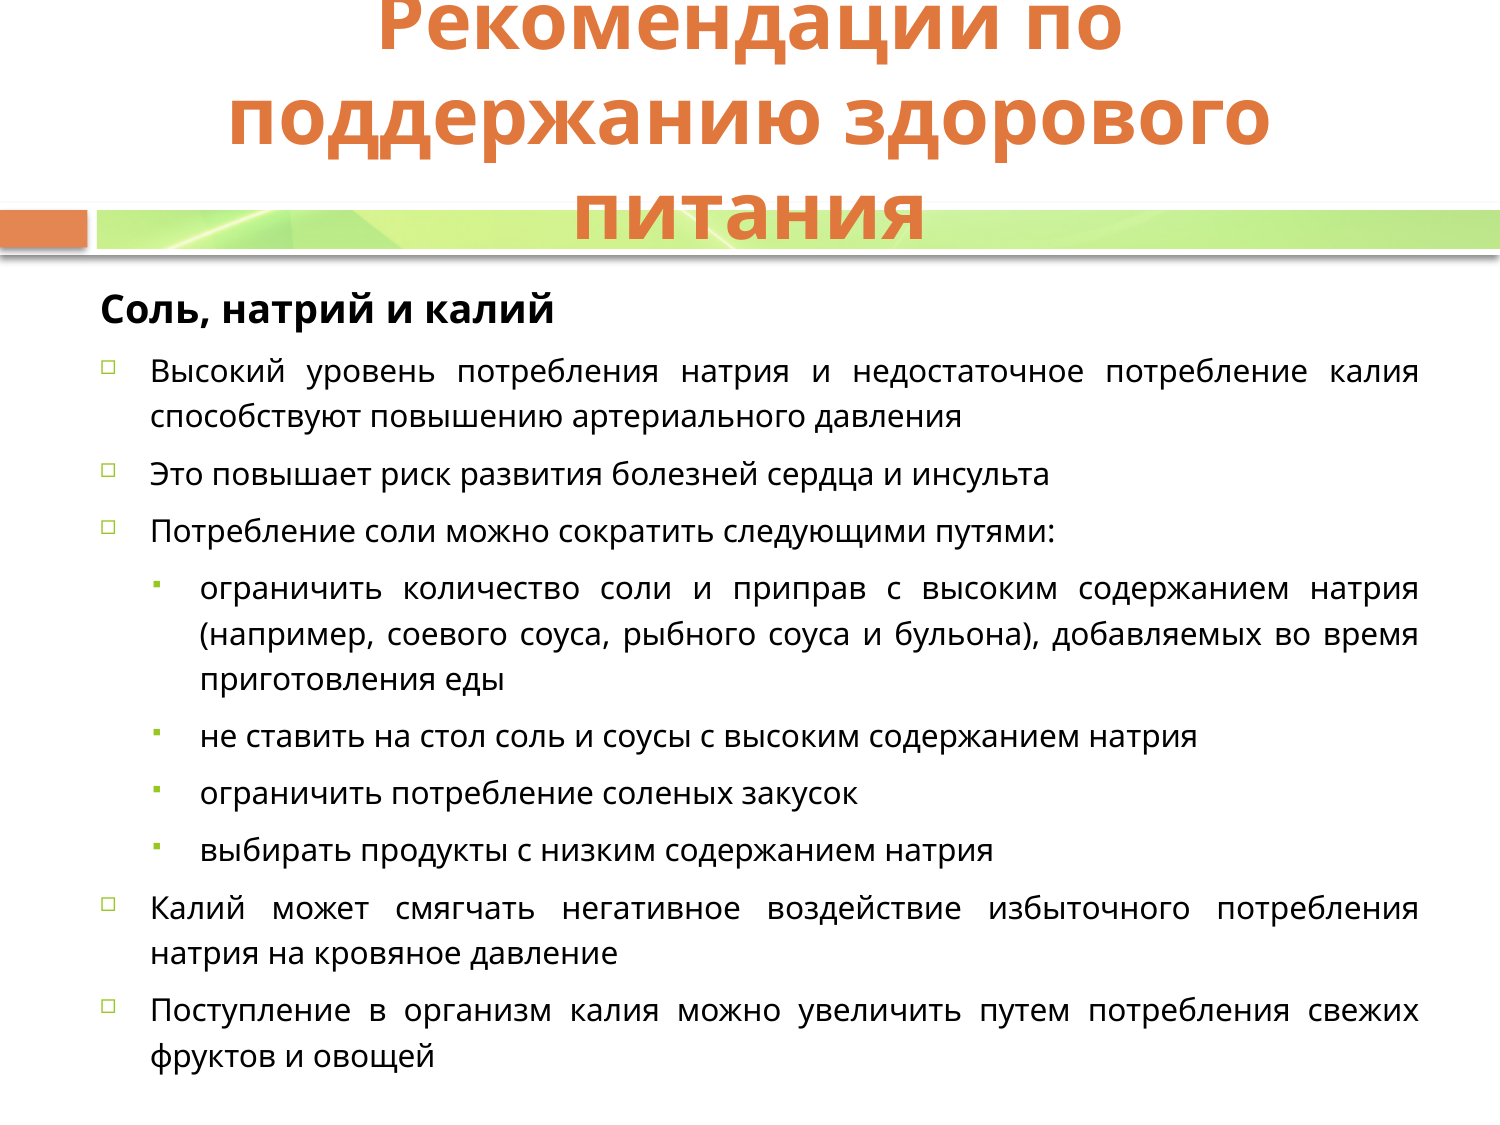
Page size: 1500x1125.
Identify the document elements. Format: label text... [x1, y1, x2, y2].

title Рекомендации по поддержанию здорового питания [75, 19, 1425, 207]
list Соль, натрий и калий Высокий уровень потребления натрия и недостаточное потребление калия способствуют повышению артериального давления Это повышает риск развития болезней сердца и инсульта Потребление соли можно сократить следующими путями: ограничить количество соли и приправ с высоким содержанием натрия (например, соевого соуса, рыбного соуса и бульона), добавляемых во время приготовления еды не ставить на стол соль и соусы с высоким содержанием натрия ограничить потребление соленых закусок выбирать продукты с низким содержанием натрия Калий может смягчать негативное воздействие избыточного потребления натрия на кровяное давление Поступление в организм калия можно увеличить путем потребления свежих фруктов и овощей [85, 267, 1436, 1083]
picture [96, 210, 1500, 249]
